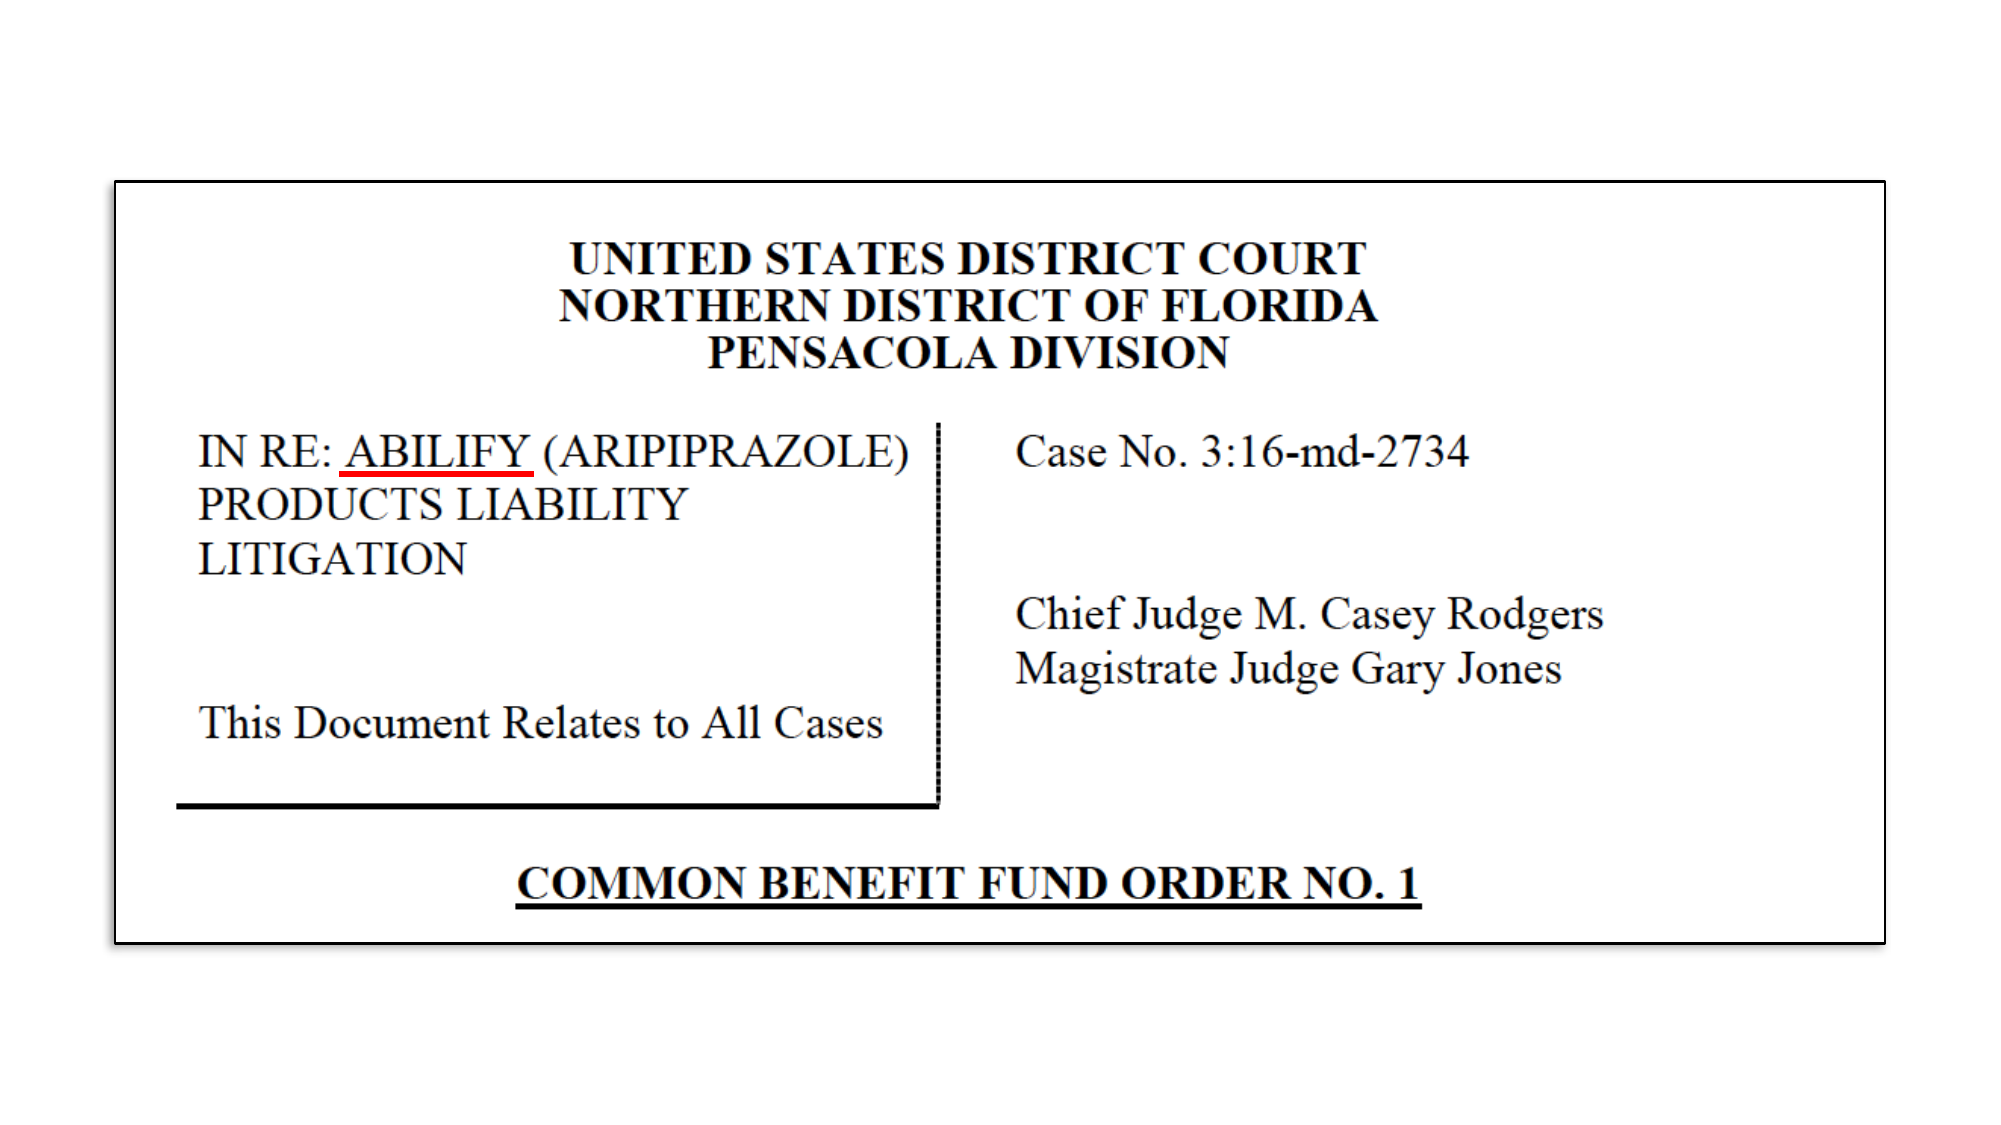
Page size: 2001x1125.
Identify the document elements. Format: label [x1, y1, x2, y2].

list [116, 182, 1884, 943]
